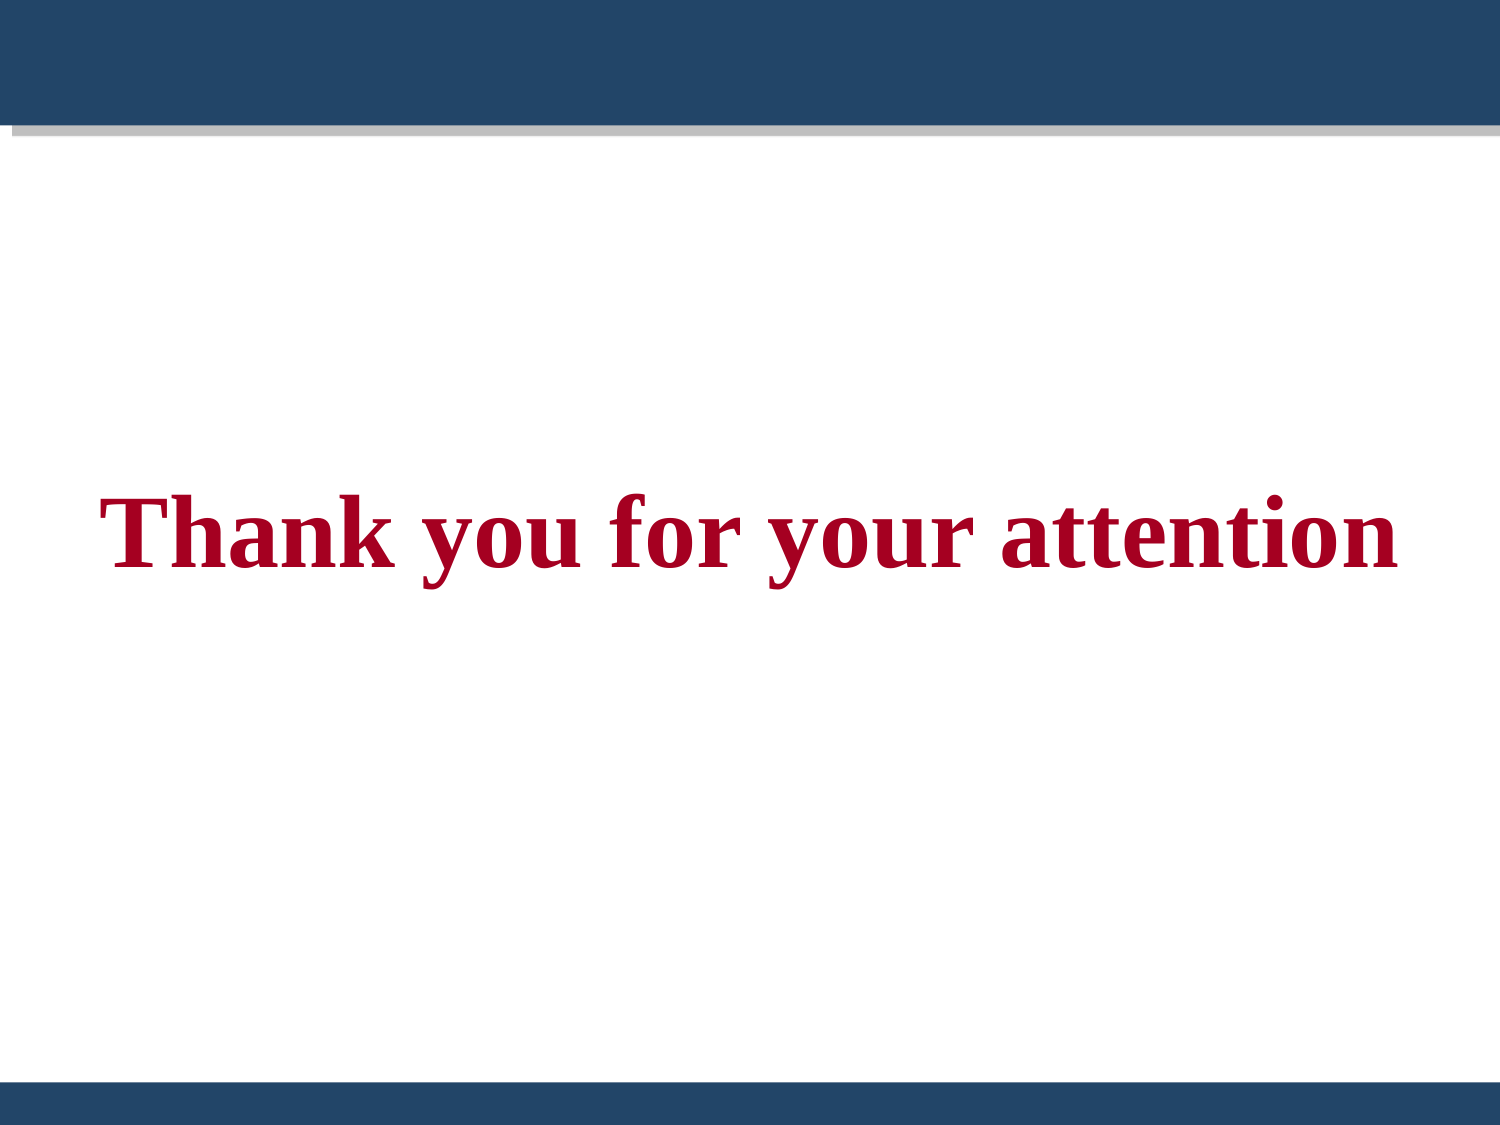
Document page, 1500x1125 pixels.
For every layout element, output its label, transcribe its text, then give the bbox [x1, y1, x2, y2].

text_box Thank you for your attention [84, 456, 1416, 596]
